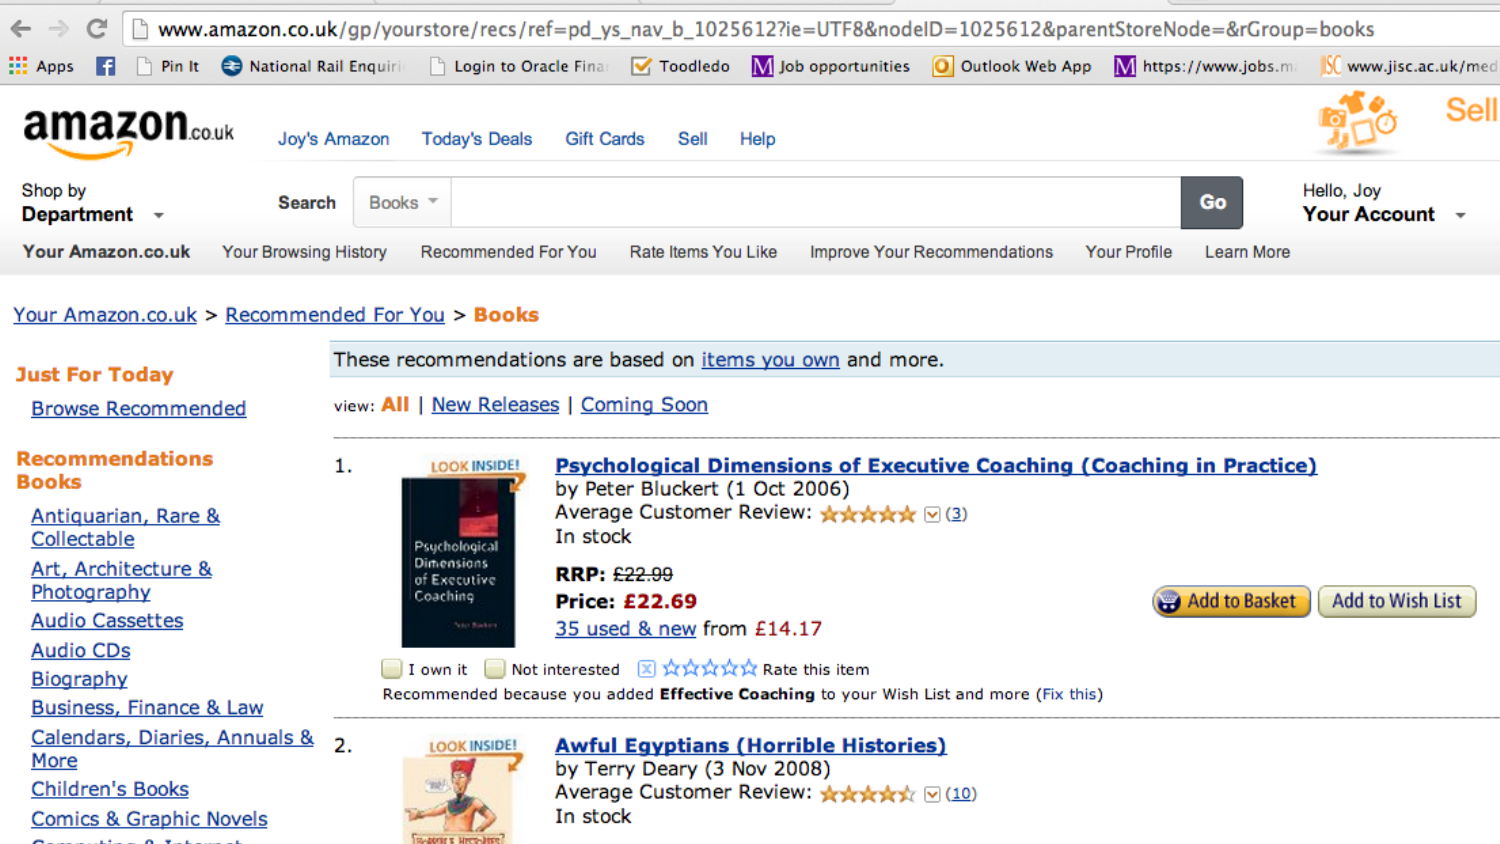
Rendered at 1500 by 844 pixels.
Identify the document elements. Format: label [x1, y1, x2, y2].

list [0, 0, 1500, 844]
